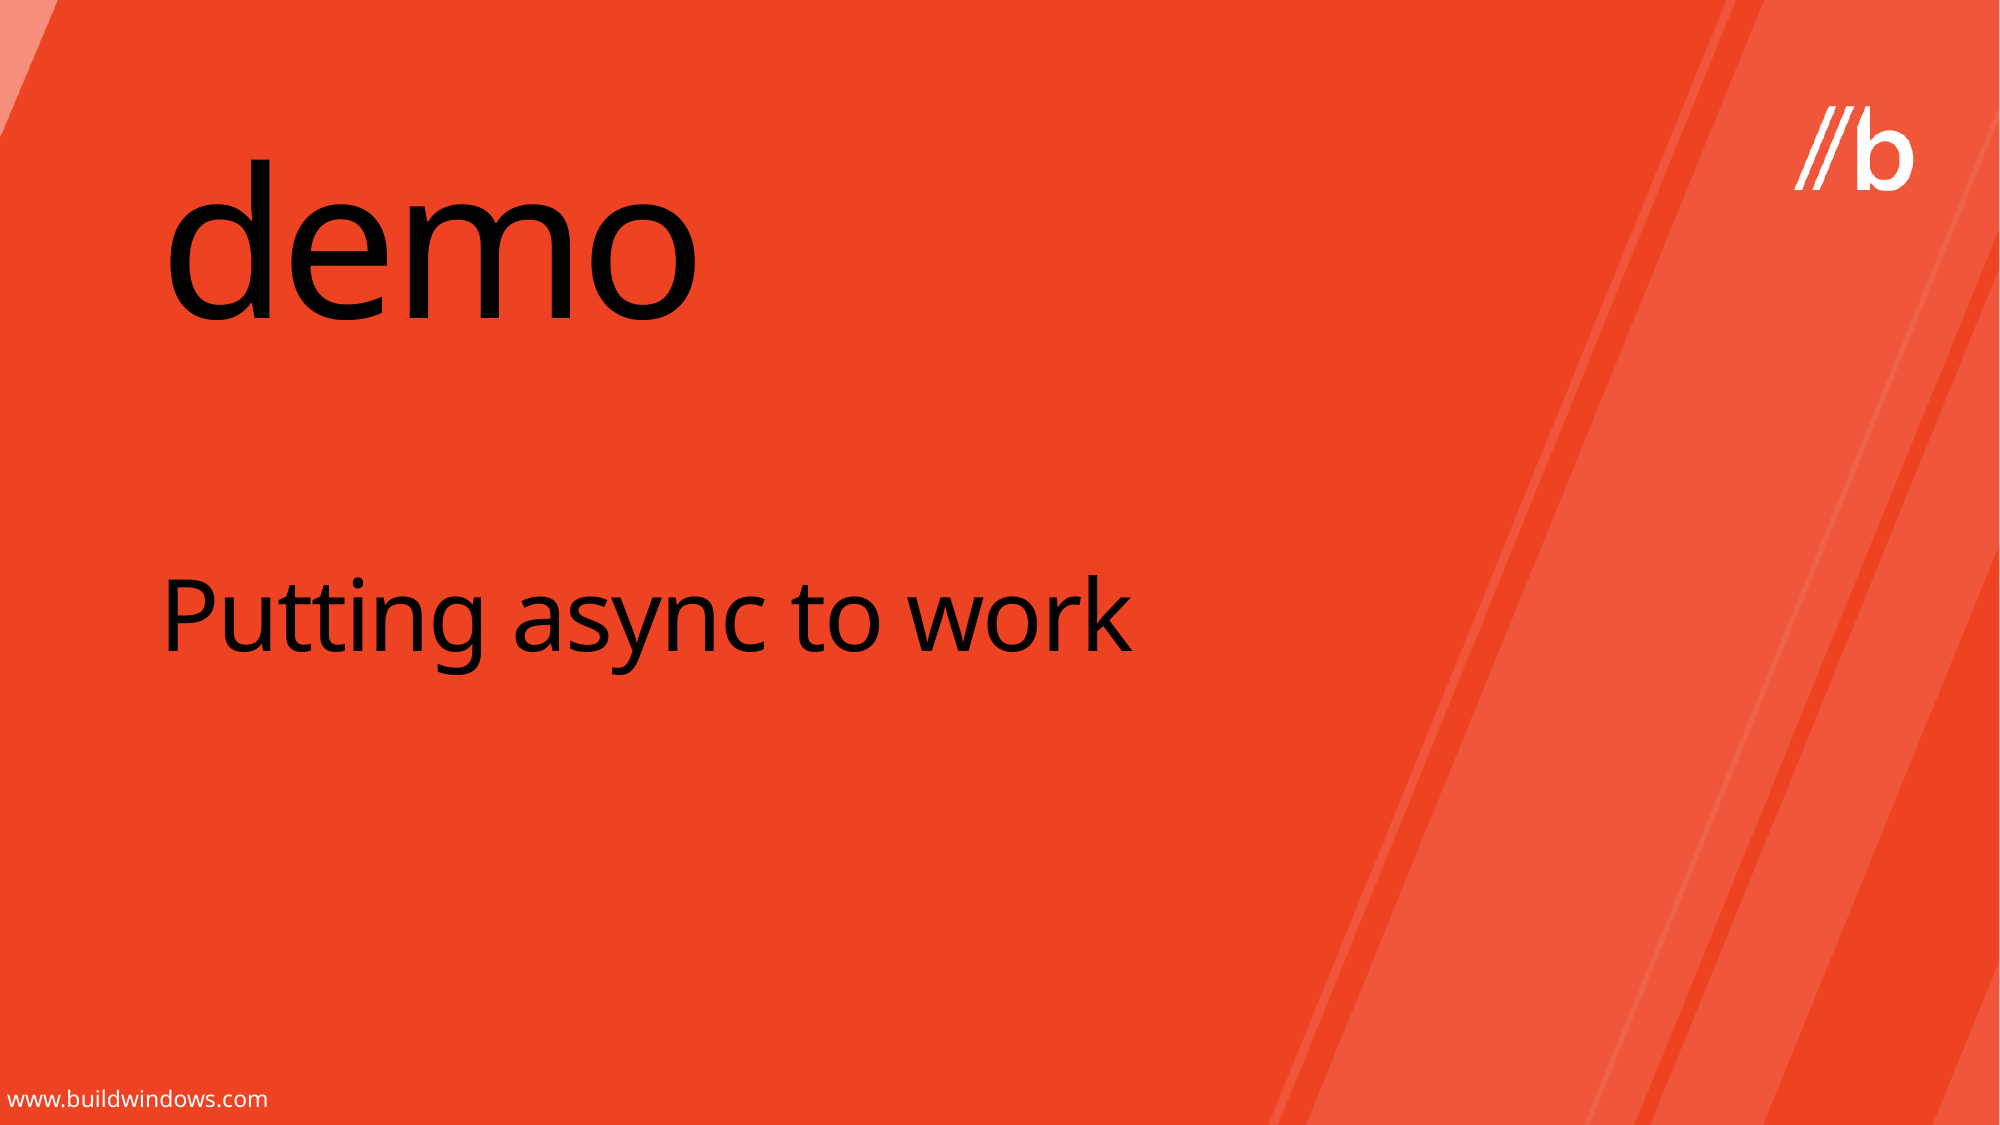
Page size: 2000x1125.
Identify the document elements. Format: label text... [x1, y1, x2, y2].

list demo [159, 138, 1571, 365]
title Putting async to work [159, 494, 1438, 744]
picture [0, 0, 2000, 1125]
